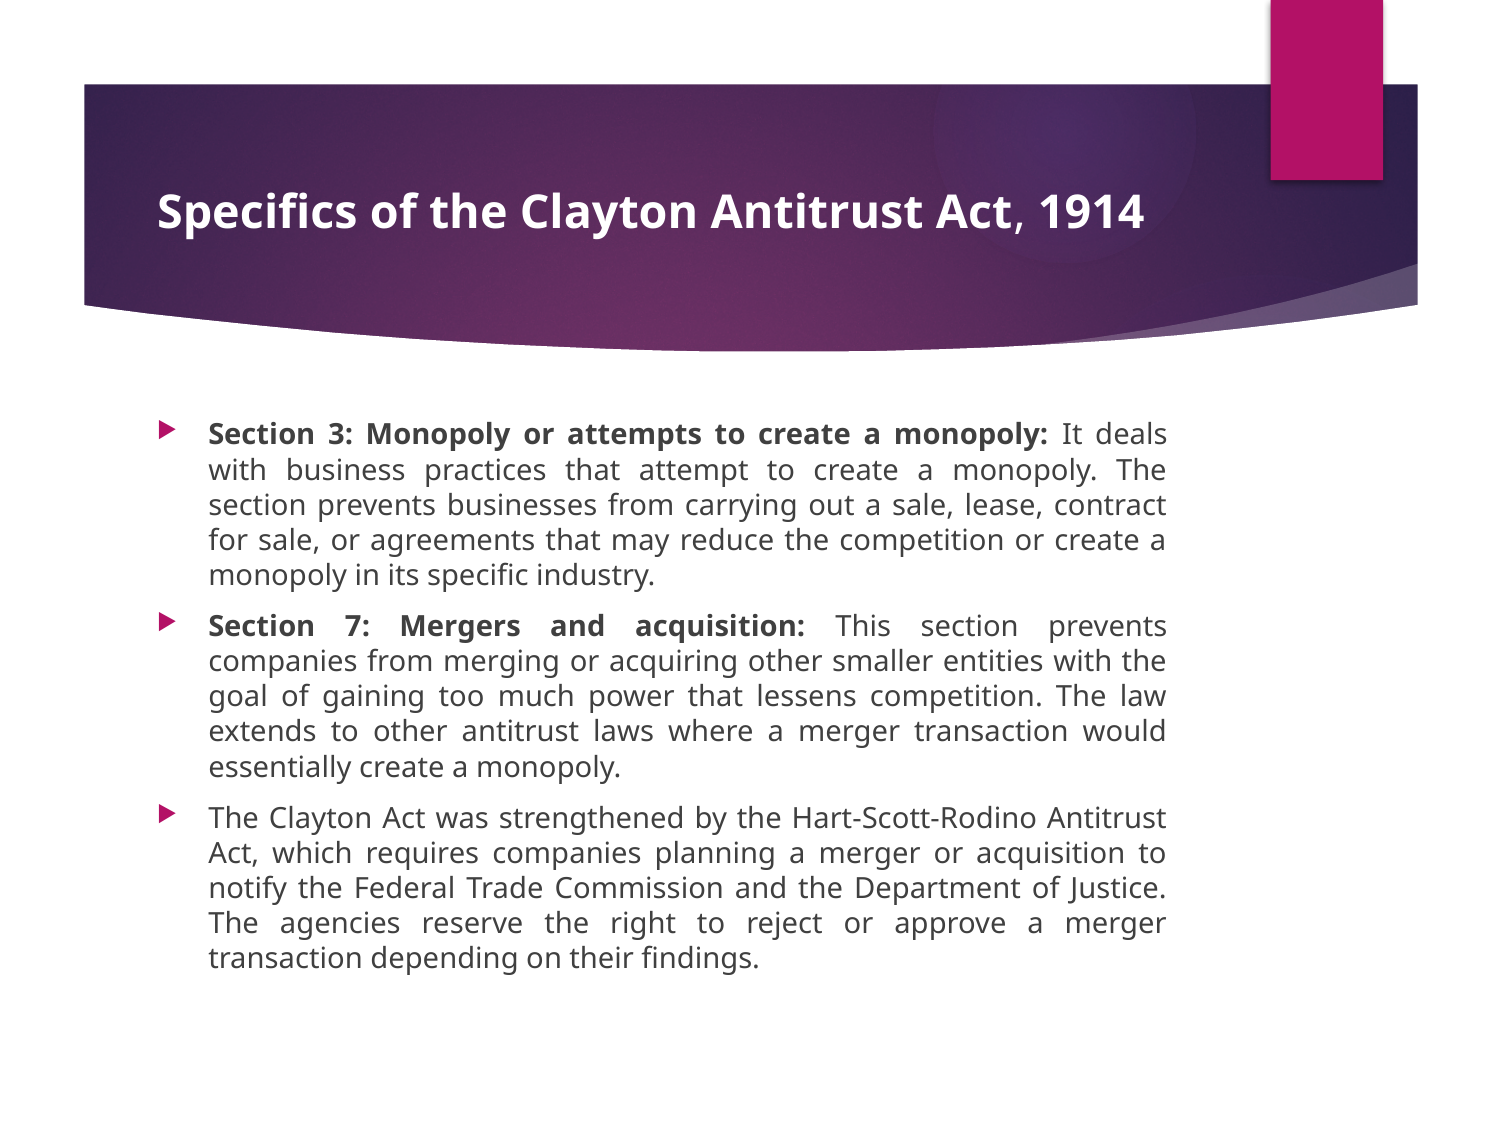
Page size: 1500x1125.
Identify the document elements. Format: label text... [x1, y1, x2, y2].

title Specifics of the Clayton Antitrust Act, 1914 [142, 152, 1183, 269]
list Section 3: Monopoly or attempts to create a monopoly: It deals with business practices that attempt to create a monopoly. The section prevents businesses from carrying out a sale, lease, contract for sale, or agreements that may reduce the competition or create a monopoly in its specific industry. Section 7: Mergers and acquisition: This section prevents companies from merging or acquiring other smaller entities with the goal of gaining too much power that lessens competition. The law extends to other antitrust laws where a merger transaction would essentially create a monopoly. The Clayton Act was strengthened by the Hart-Scott-Rodino Antitrust Act, which requires companies planning a merger or acquisition to notify the Federal Trade Commission and the Department of Justice. The agencies reserve the right to reject or approve a merger transaction depending on their findings. [141, 408, 1183, 988]
